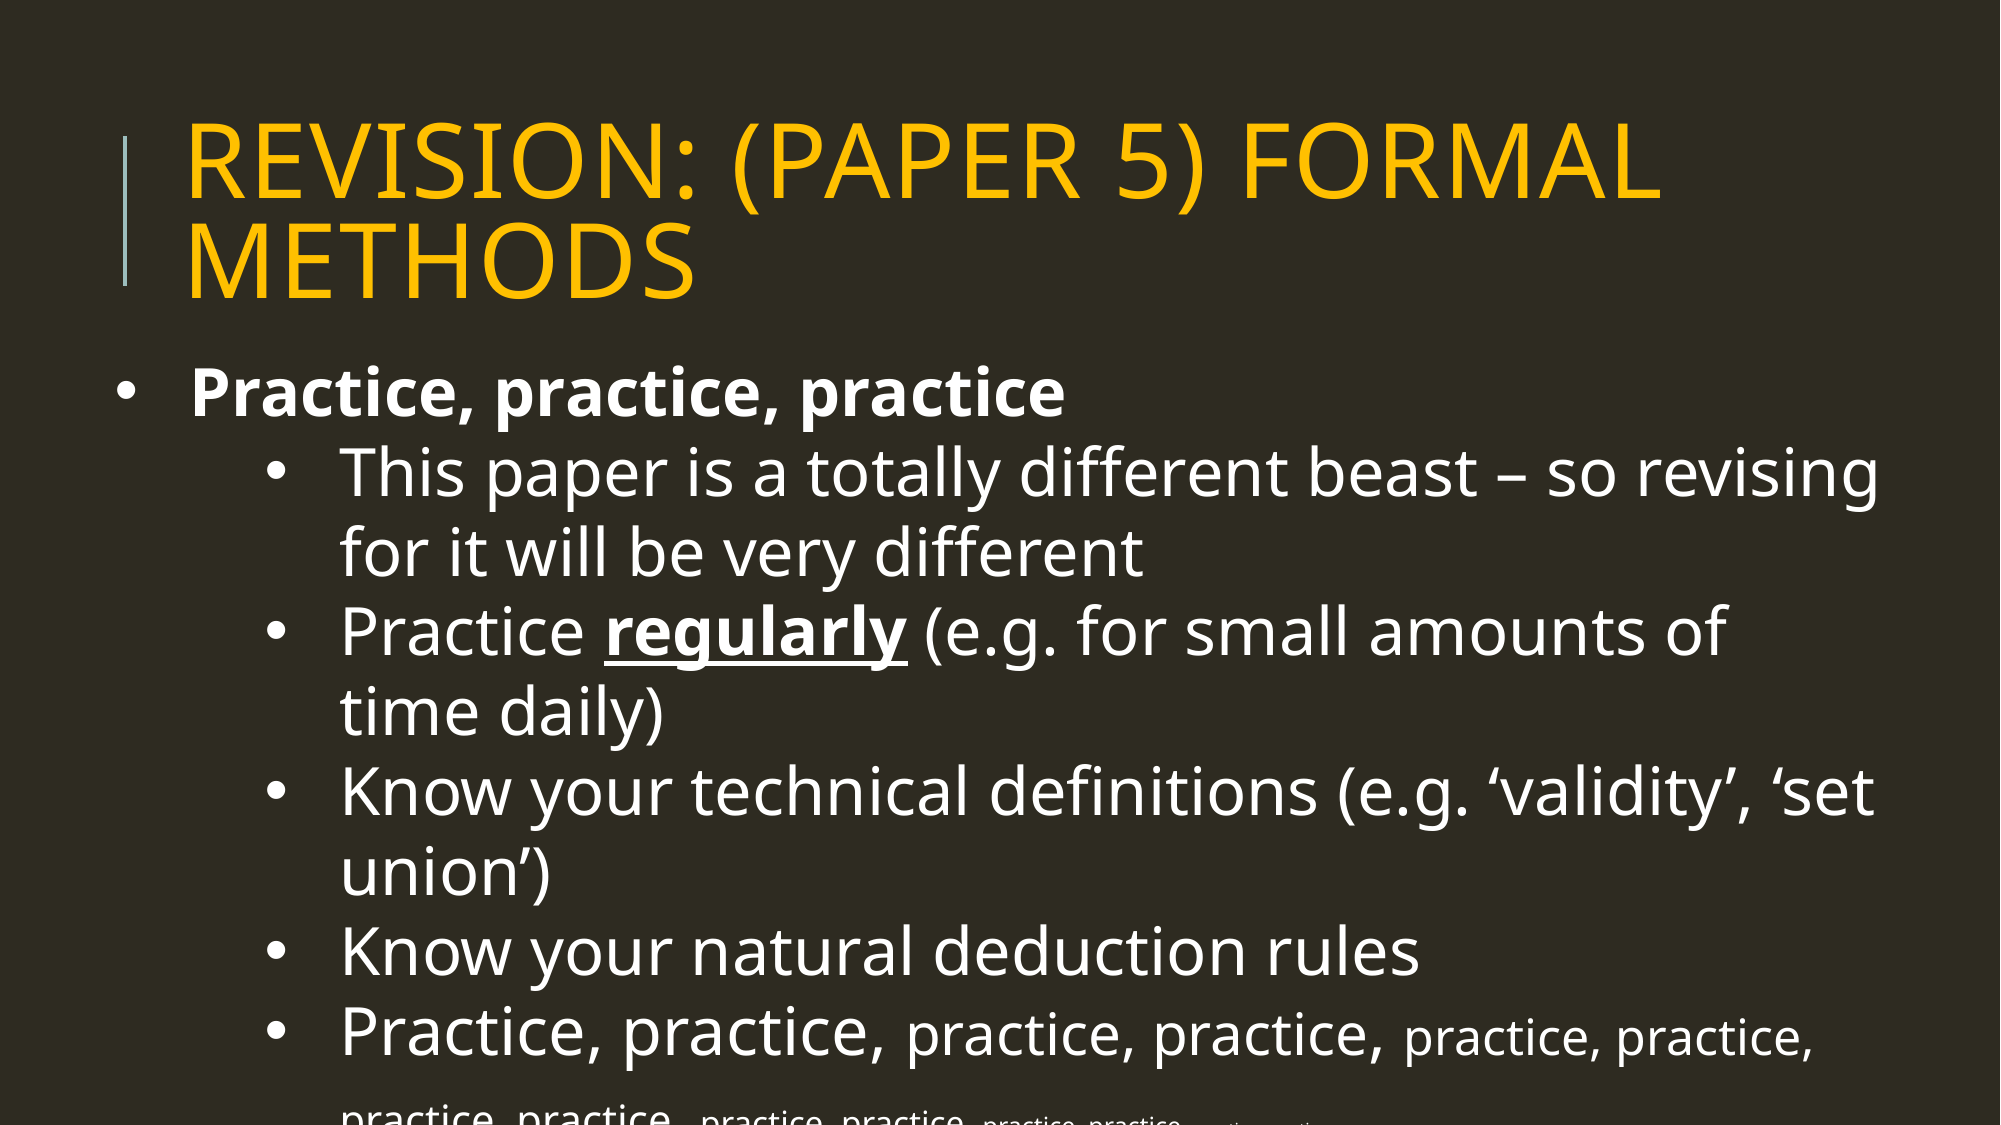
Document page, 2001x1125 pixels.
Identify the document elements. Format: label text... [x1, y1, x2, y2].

title Revision: (Paper 5) Formal Methods [168, 96, 1763, 341]
text_box Practice, practice, practice This paper is a totally different beast – so revising for it will be very different Practice regularly (e.g. for small amounts of time daily) Know your technical definitions (e.g. ‘validity’, ‘set union’) Know your natural deduction rules Practice, practice, practice, practice, practice, practice, practice, practice, practice, practice, practice, practice, practice, practice, practice, practice, practice, practice ……. This doesn’t even look like a word any more! [99, 341, 1900, 1125]
